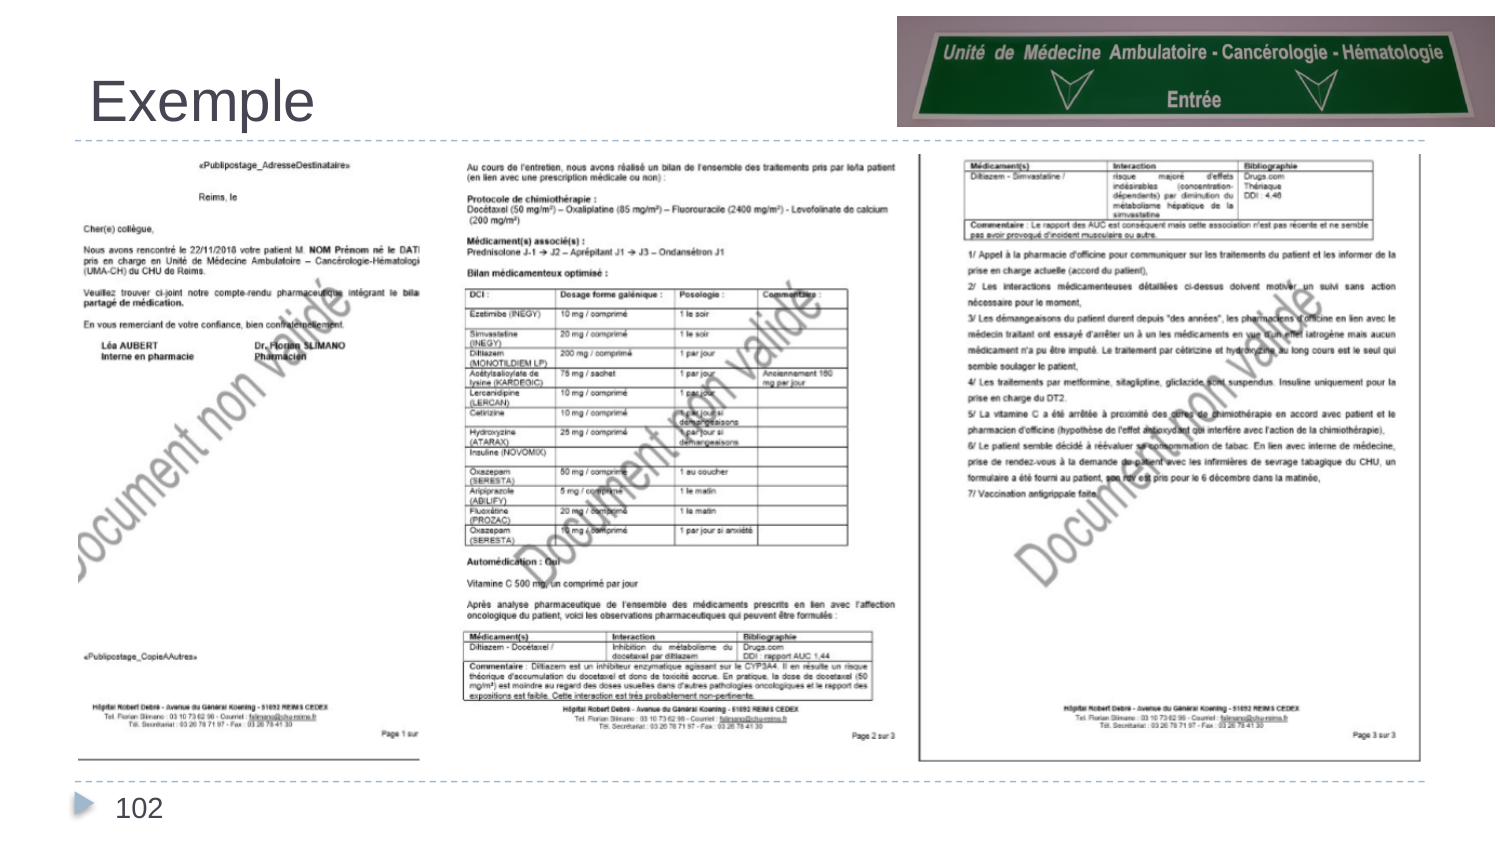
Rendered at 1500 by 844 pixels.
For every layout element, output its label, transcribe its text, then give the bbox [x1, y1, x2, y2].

picture [896, 15, 1495, 127]
slide_number 102 [100, 782, 426, 827]
picture [78, 154, 1426, 767]
title Exemple [75, 18, 1425, 141]
